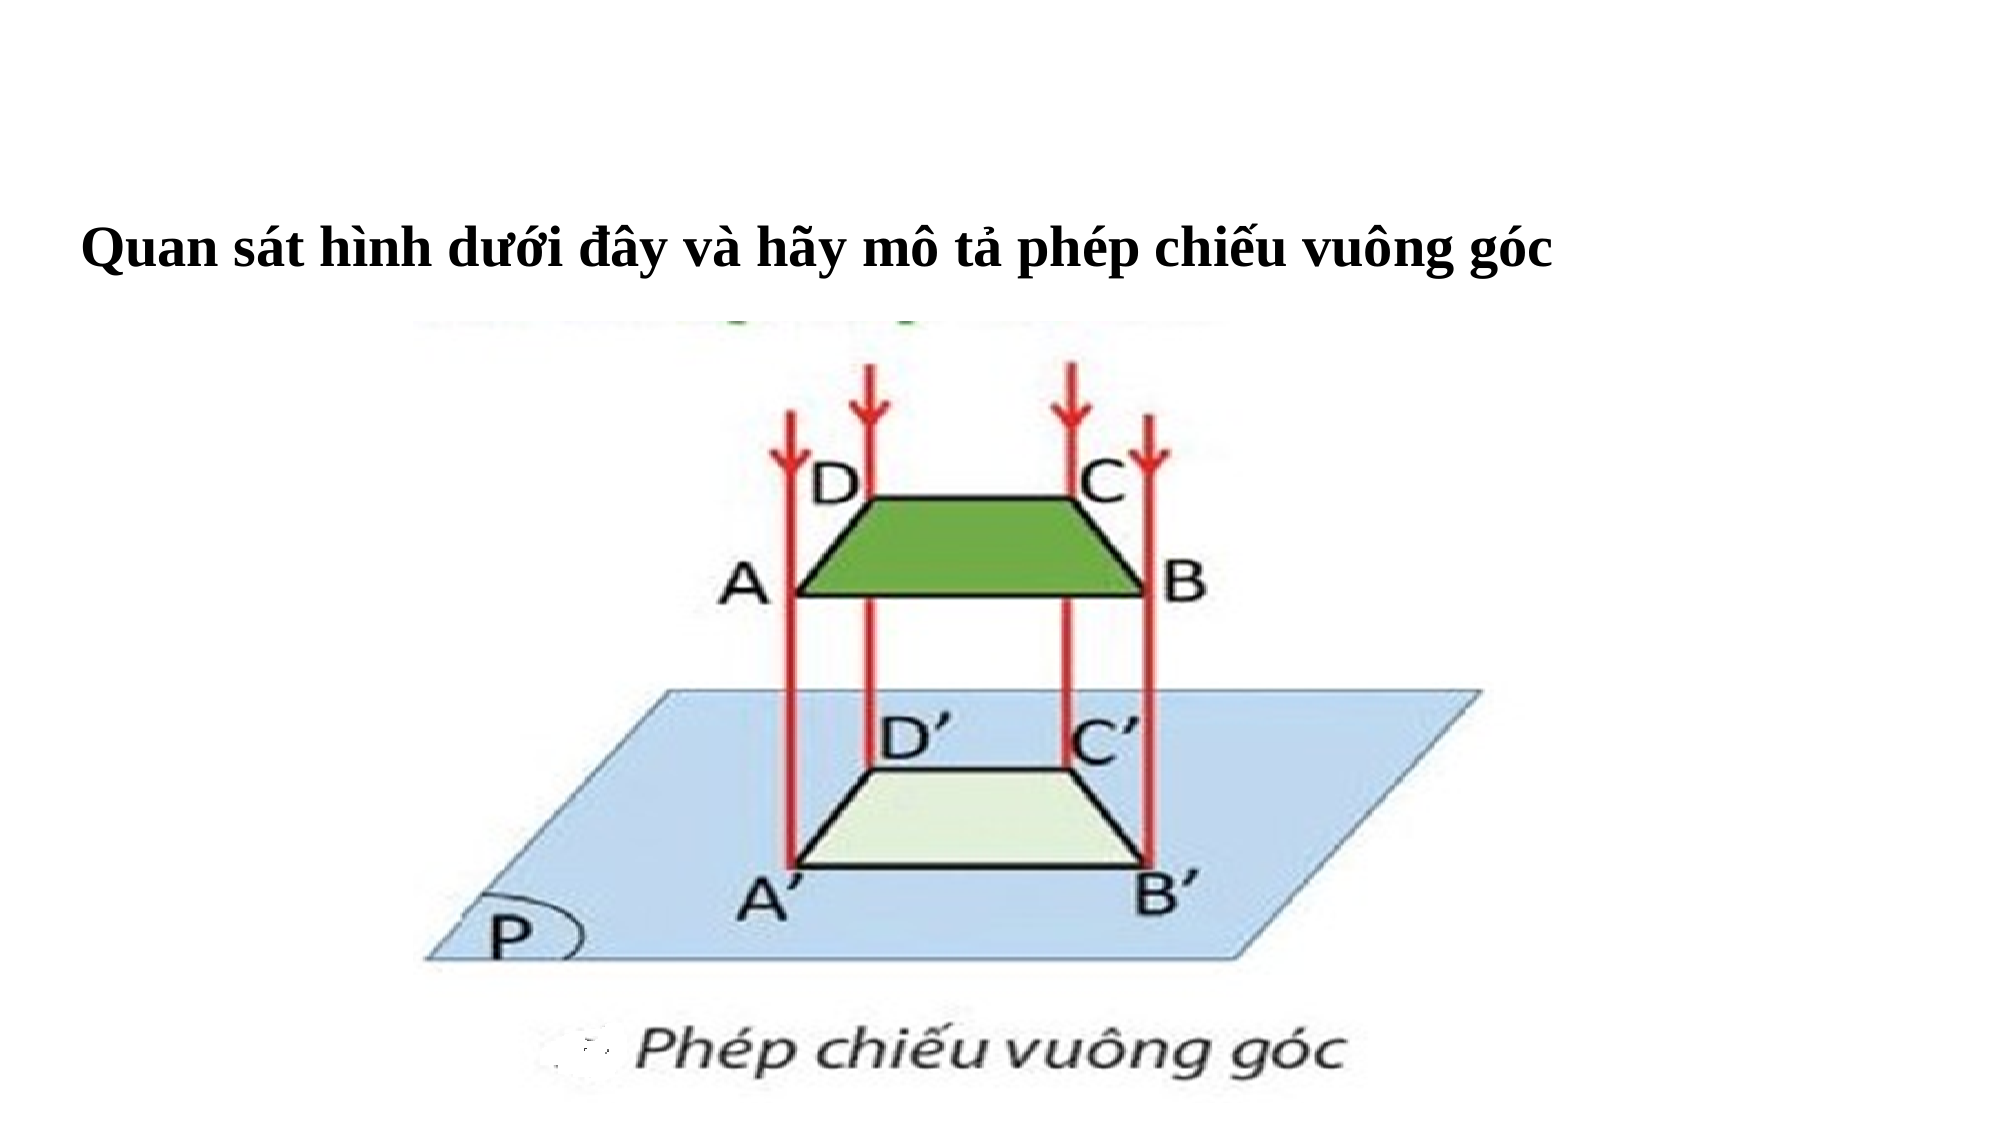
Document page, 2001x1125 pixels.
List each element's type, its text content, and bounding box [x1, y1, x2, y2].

text_box Quan sát hình dưới đây và hãy mô tả phép chiếu vuông góc [65, 200, 1932, 286]
picture [413, 320, 1547, 1103]
